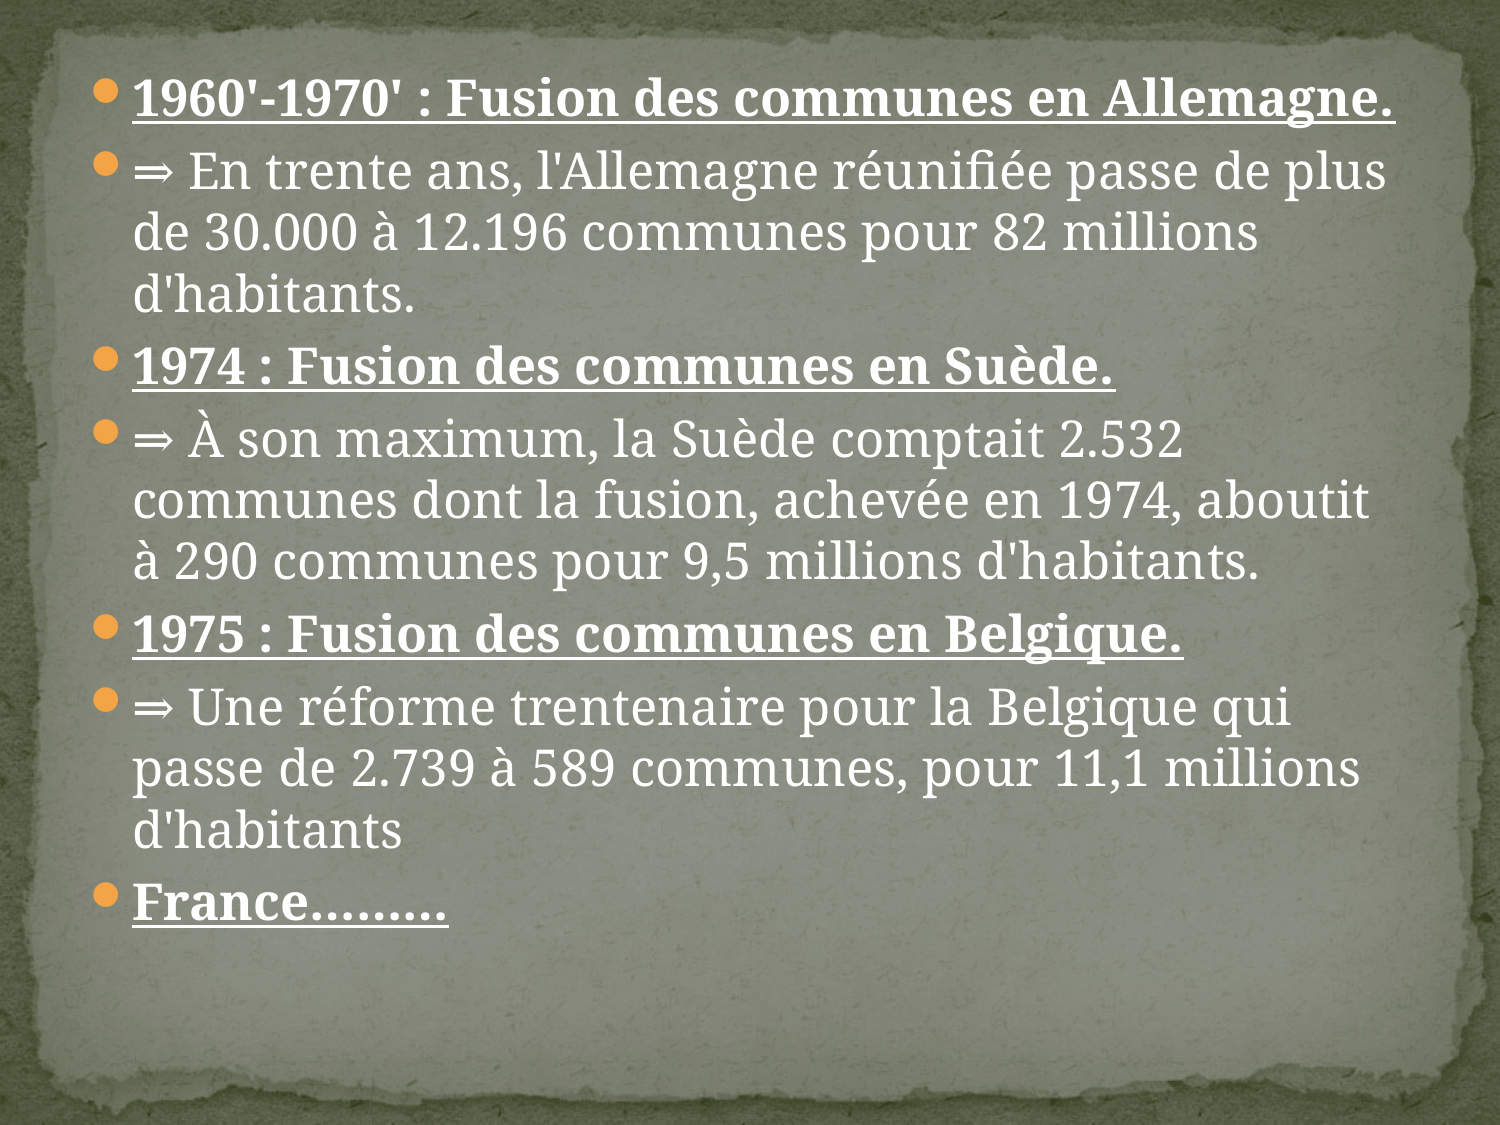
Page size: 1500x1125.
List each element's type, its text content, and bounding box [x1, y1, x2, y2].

list 1960'-1970' : Fusion des communes en Allemagne. ⇒ En trente ans, l'Allemagne réunifiée passe de plus de 30.000 à 12.196 communes pour 82 millions d'habitants. 1974 : Fusion des communes en Suède. ⇒ À son maximum, la Suède comptait 2.532 communes dont la fusion, achevée en 1974, aboutit à 290 communes pour 9,5 millions d'habitants. 1975 : Fusion des communes en Belgique. ⇒ Une réforme trentenaire pour la Belgique qui passe de 2.739 à 589 communes, pour 11,1 millions d'habitants France……… [75, 58, 1425, 1000]
